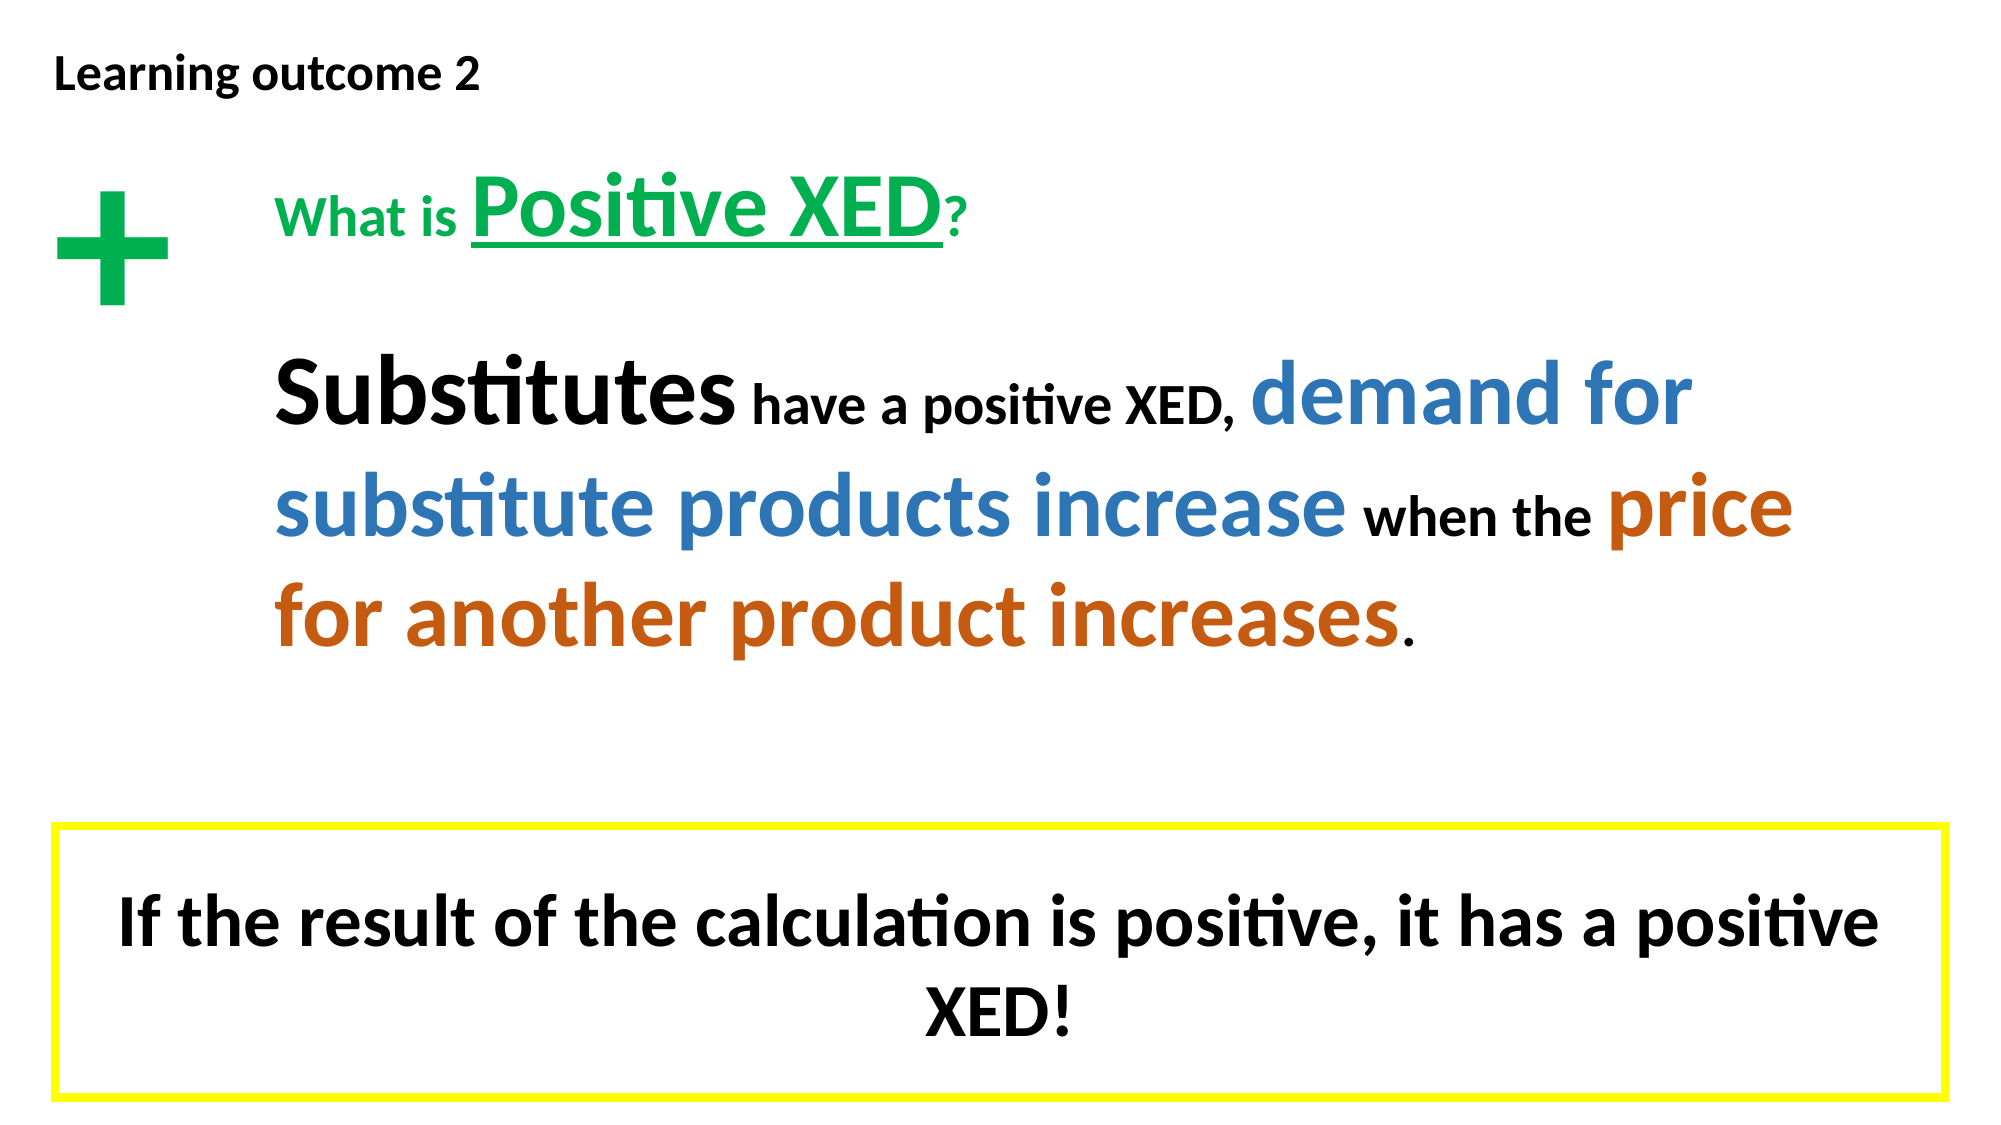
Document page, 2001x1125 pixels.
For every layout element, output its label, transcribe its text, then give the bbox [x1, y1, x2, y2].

text_box If the result of the calculation is positive, it has a positive XED! [54, 825, 1946, 1099]
text_box What is Positive XED? Substitutes have a positive XED, demand for substitute products increase when the price for another product increases. [259, 137, 1906, 672]
text_box Learning outcome 2 [39, 30, 780, 109]
text_box + [39, 78, 339, 381]
